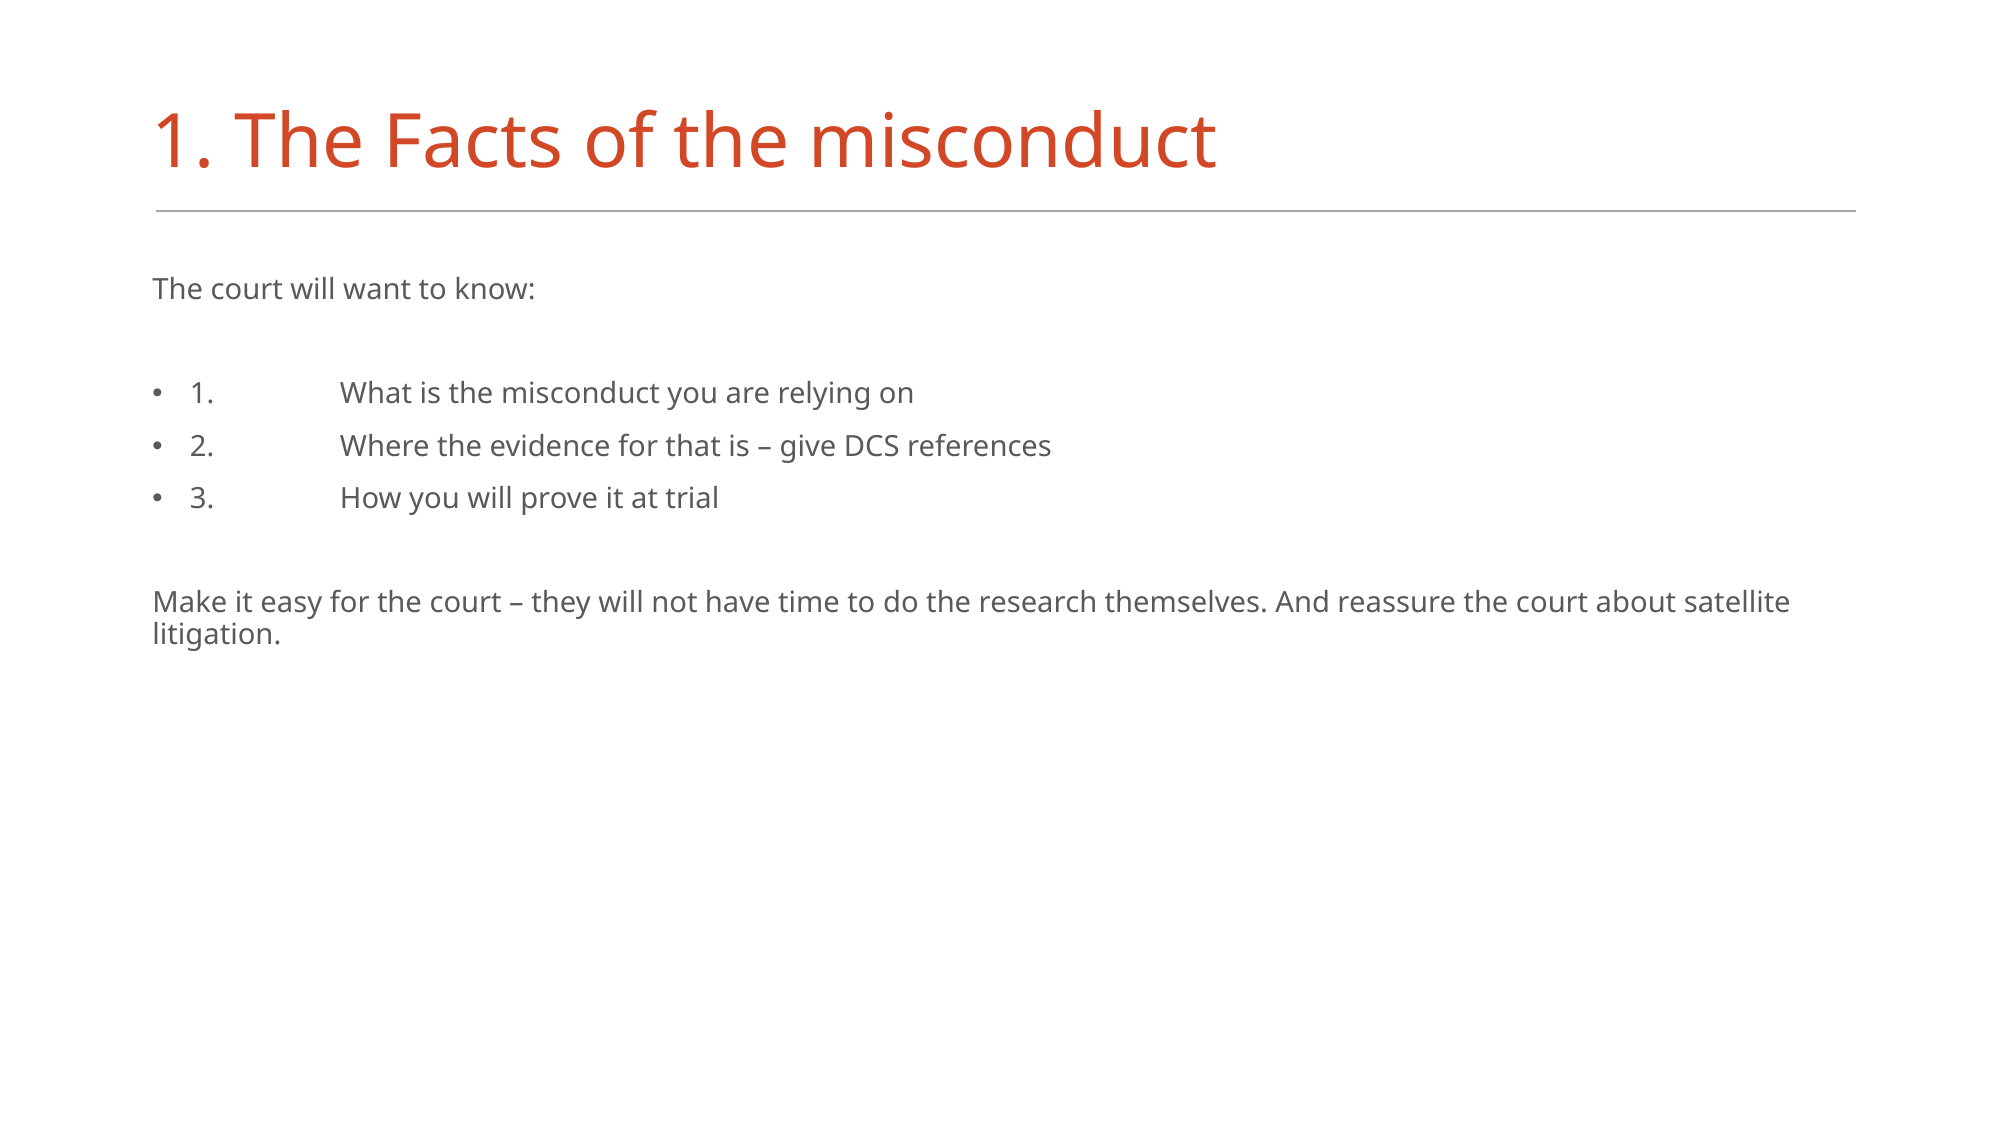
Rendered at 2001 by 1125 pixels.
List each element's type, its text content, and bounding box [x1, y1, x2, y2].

title 1. The Facts of the misconduct [136, 75, 1862, 211]
list The court will want to know: 1. What is the misconduct you are relying on 2. Where the evidence for that is – give DCS references 3. How you will prove it at trial Make it easy for the court – they will not have time to do the research themselves. And reassure the court about satellite litigation. [137, 266, 1863, 981]
